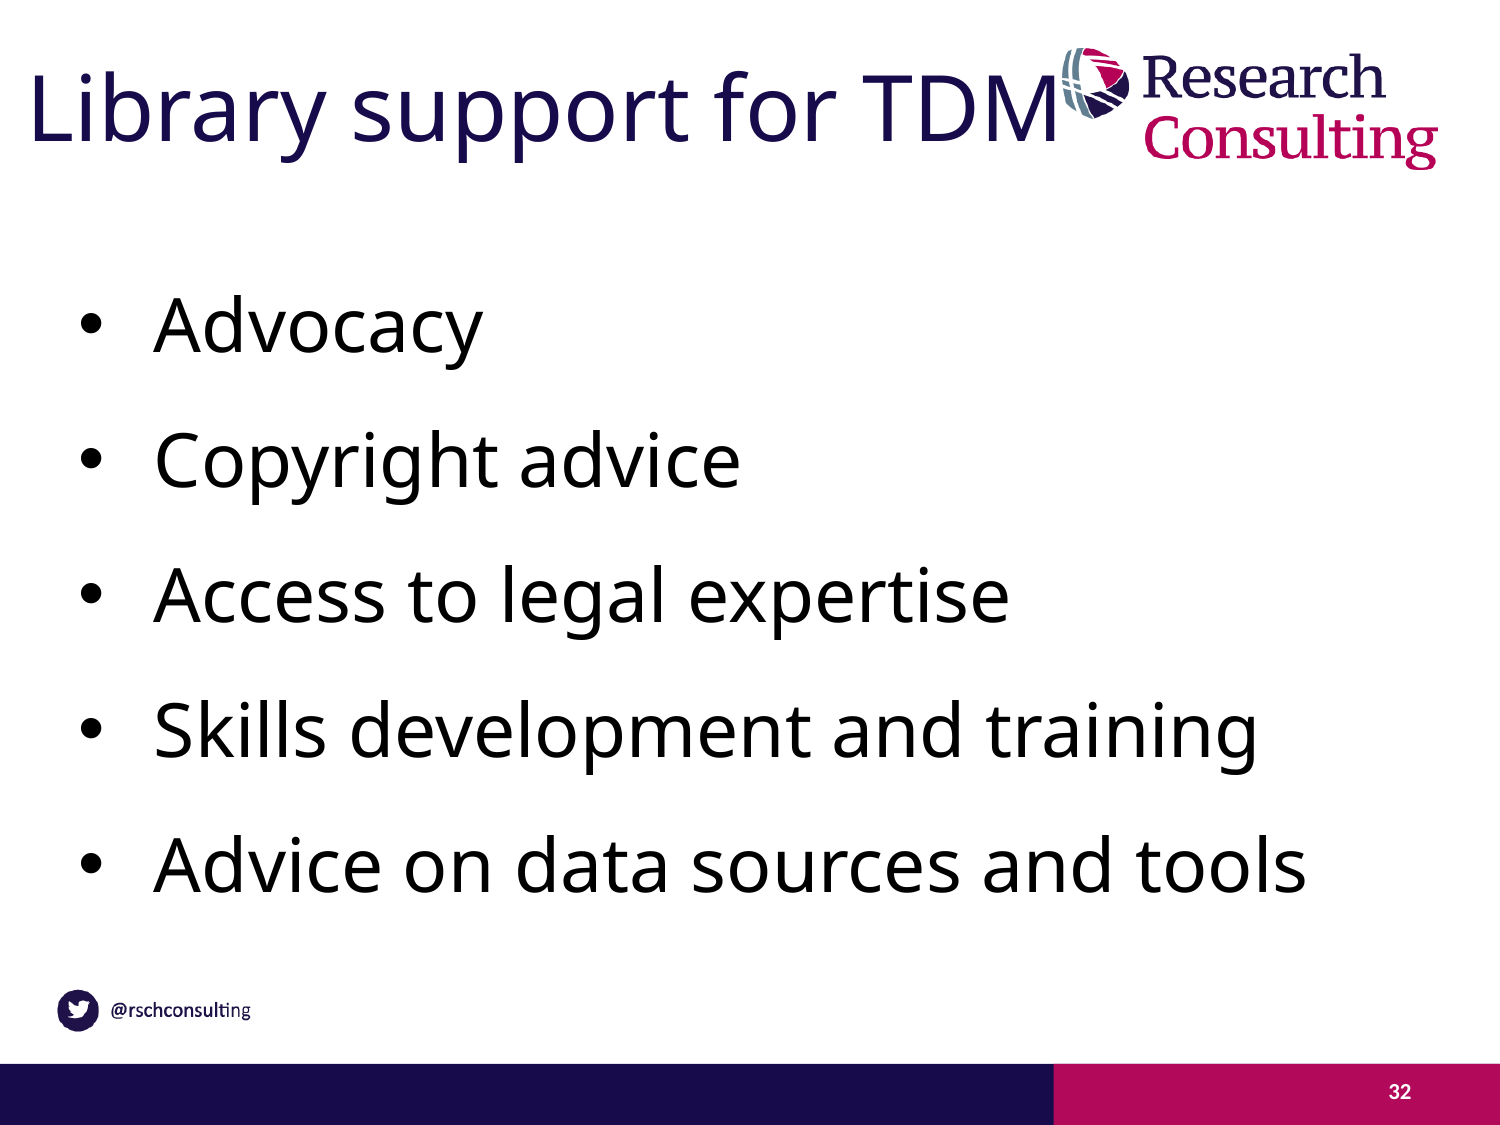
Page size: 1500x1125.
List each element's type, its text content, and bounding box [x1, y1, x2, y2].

text_box Advocacy Copyright advice Access to legal expertise Skills development and training Advice on data sources and tools [64, 225, 1419, 916]
slide_number 32 [1373, 1069, 1463, 1125]
title Library support for TDM [11, 55, 1086, 273]
picture [38, 976, 269, 1043]
picture [1053, 24, 1463, 206]
